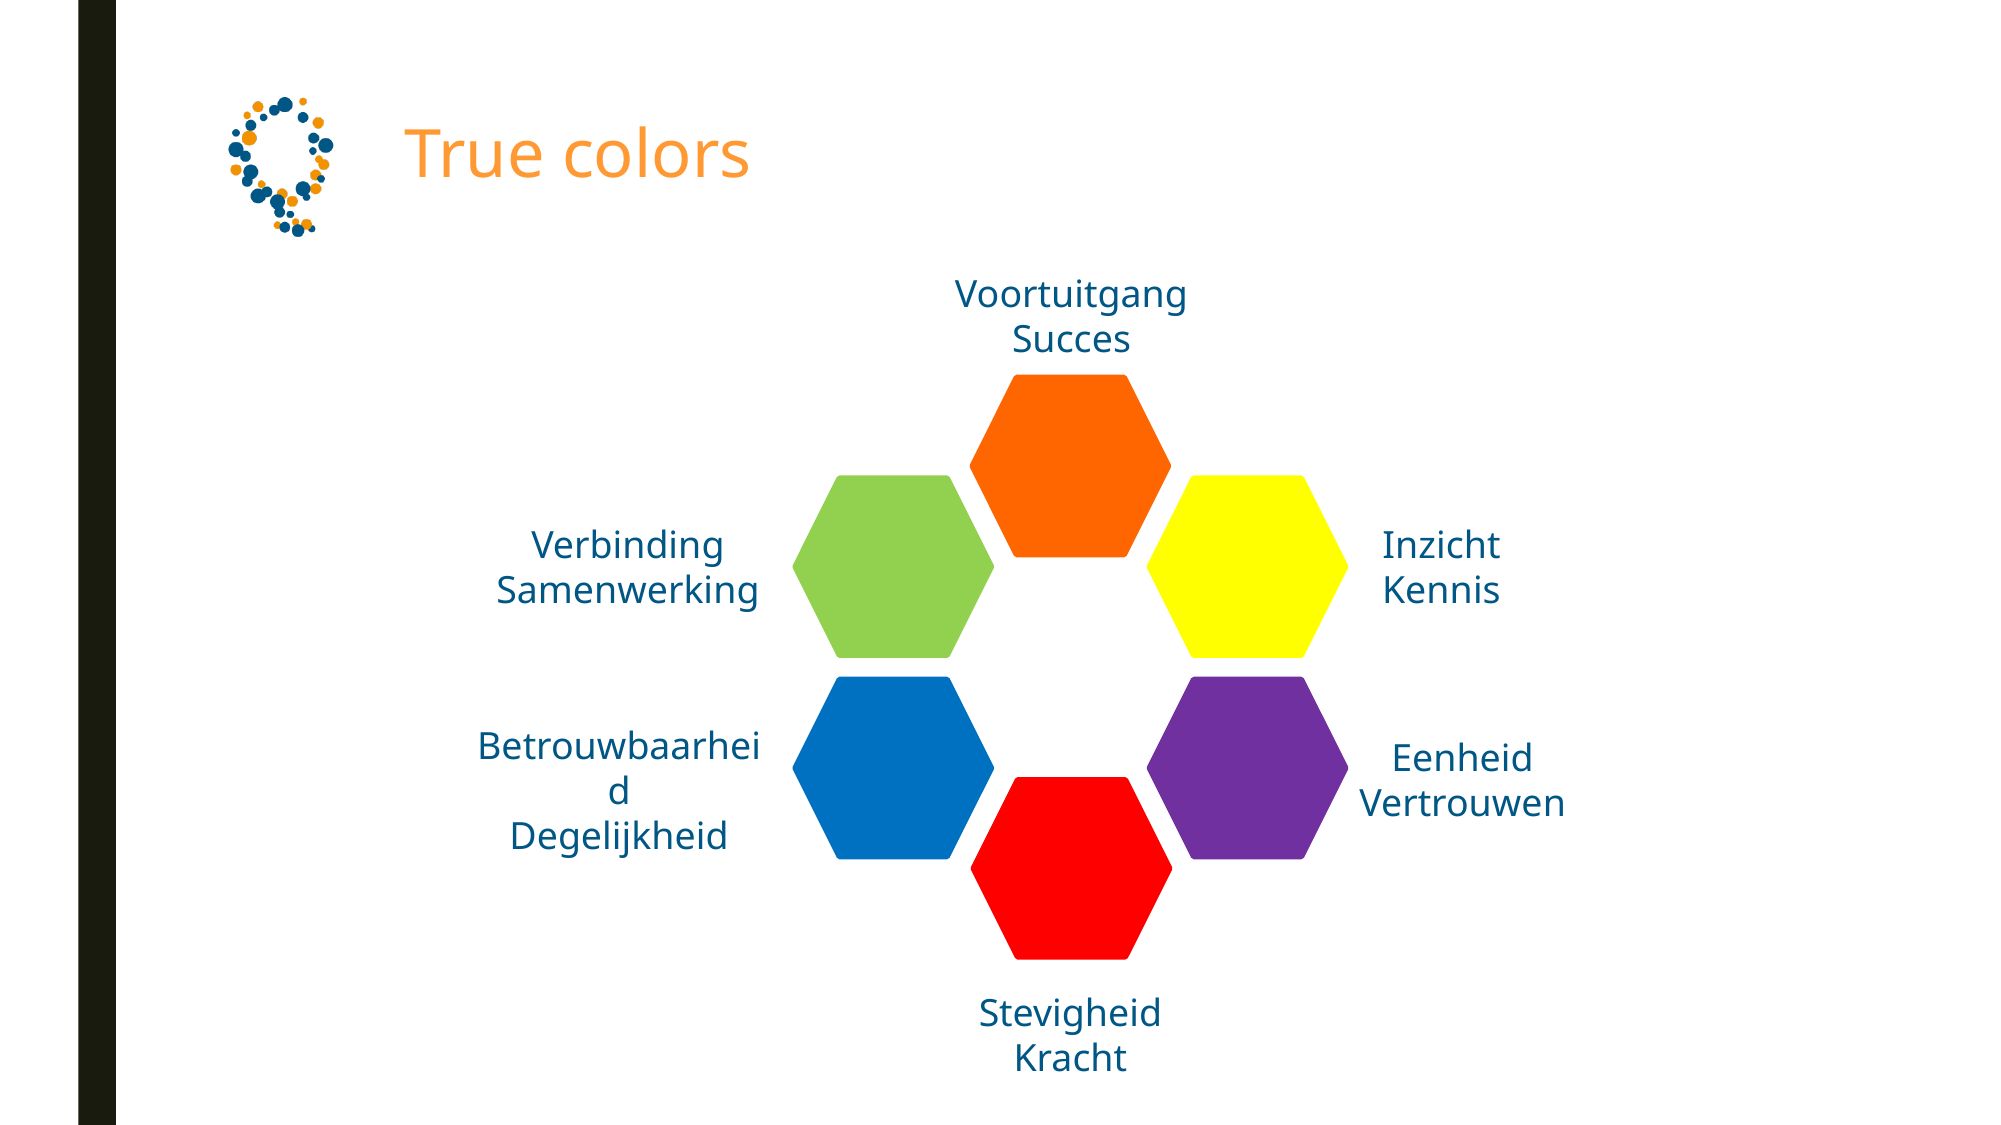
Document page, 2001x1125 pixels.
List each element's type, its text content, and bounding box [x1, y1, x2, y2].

text_box [792, 676, 994, 860]
text_box [1146, 676, 1328, 860]
text_box Eenheid Vertrouwen [1327, 726, 1598, 832]
picture [224, 94, 339, 240]
text_box Verbinding Samenwerking [472, 513, 784, 619]
text_box Betrouwbaarheid Degelijkheid [455, 715, 784, 865]
text_box [1146, 475, 1323, 658]
text_box [969, 374, 1171, 558]
text_box Voortuitgang Succes [936, 262, 1207, 367]
text_box True colors [389, 112, 1121, 237]
text_box [970, 777, 1173, 960]
text_box [792, 475, 994, 658]
text_box Inzicht Kennis [1306, 513, 1577, 619]
text_box Stevigheid Kracht [935, 981, 1206, 1086]
